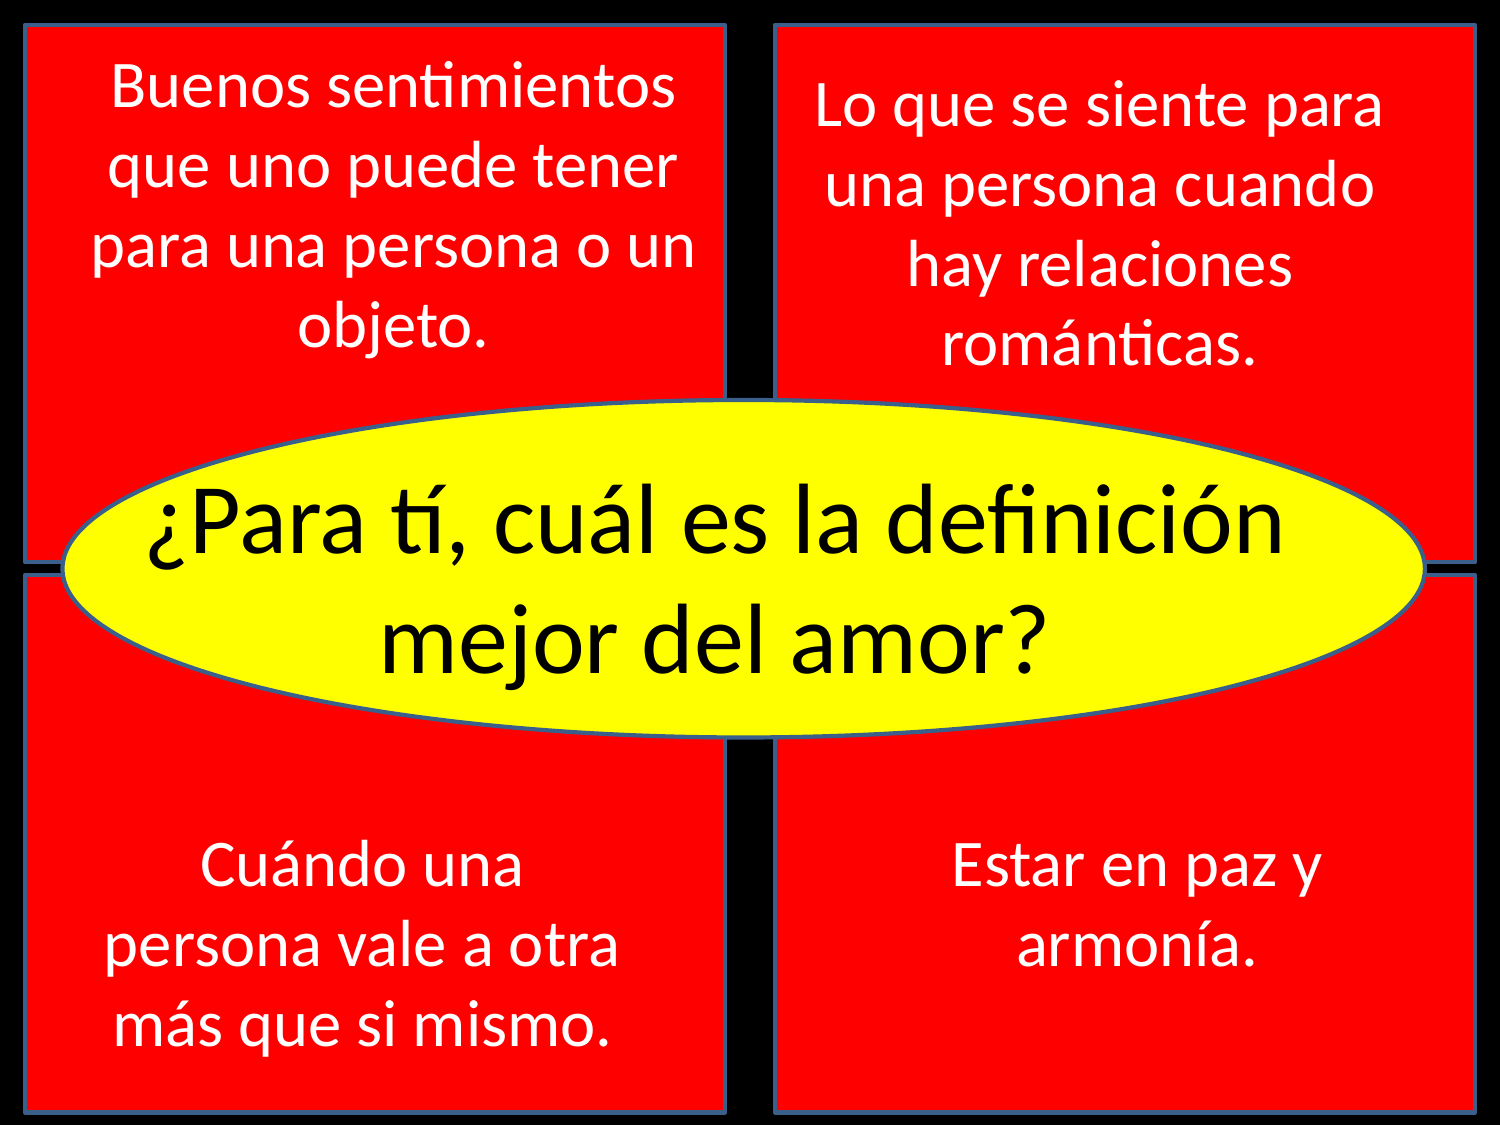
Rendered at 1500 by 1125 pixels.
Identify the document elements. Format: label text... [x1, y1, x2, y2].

text_box Lo que se siente para una persona cuando hay relaciones románticas. [774, 51, 1425, 387]
text_box Buenos sentimientos que uno puede tener para una persona o un objeto. [62, 33, 725, 368]
text_box [773, 23, 1477, 564]
text_box [23, 573, 727, 1115]
text_box ¿Para tí, cuál es la definición mejor del amor? [62, 446, 1368, 701]
text_box [266, 397, 1221, 446]
text_box [773, 573, 1477, 1115]
text_box [310, 701, 1178, 740]
text_box Cuándo una persona vale a otra más que si mismo. [75, 812, 650, 1068]
text_box [1368, 498, 1428, 639]
text_box Estar en paz y armonía. [849, 812, 1425, 988]
text_box [23, 23, 727, 564]
